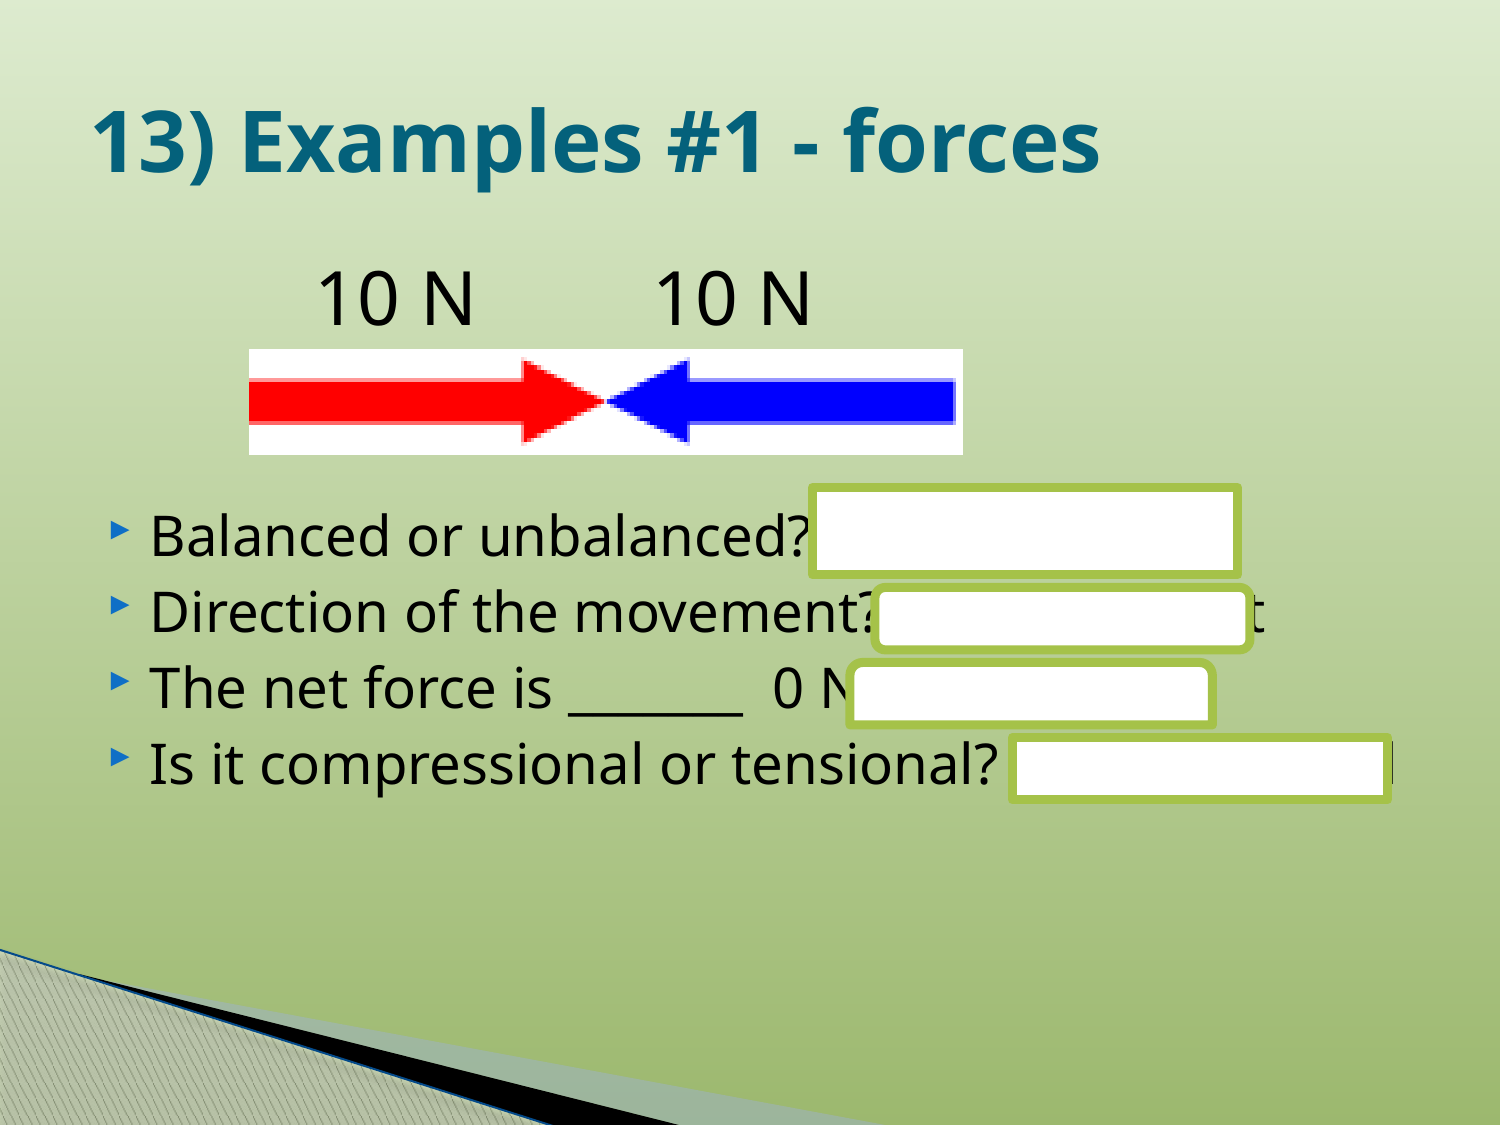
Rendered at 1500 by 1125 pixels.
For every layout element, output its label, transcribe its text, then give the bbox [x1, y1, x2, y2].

text_box [1008, 733, 1392, 804]
picture [249, 349, 963, 456]
list 10 N 10 N Balanced or unbalanced? balanced Direction of the movement? no movement The net force is _______ 0 Net force Is it compressional or tensional? compressional [75, 243, 1425, 986]
text_box [870, 582, 1255, 655]
text_box [808, 483, 1242, 579]
title 13) Examples #1 - forces [75, 45, 1425, 233]
text_box [845, 657, 1217, 730]
